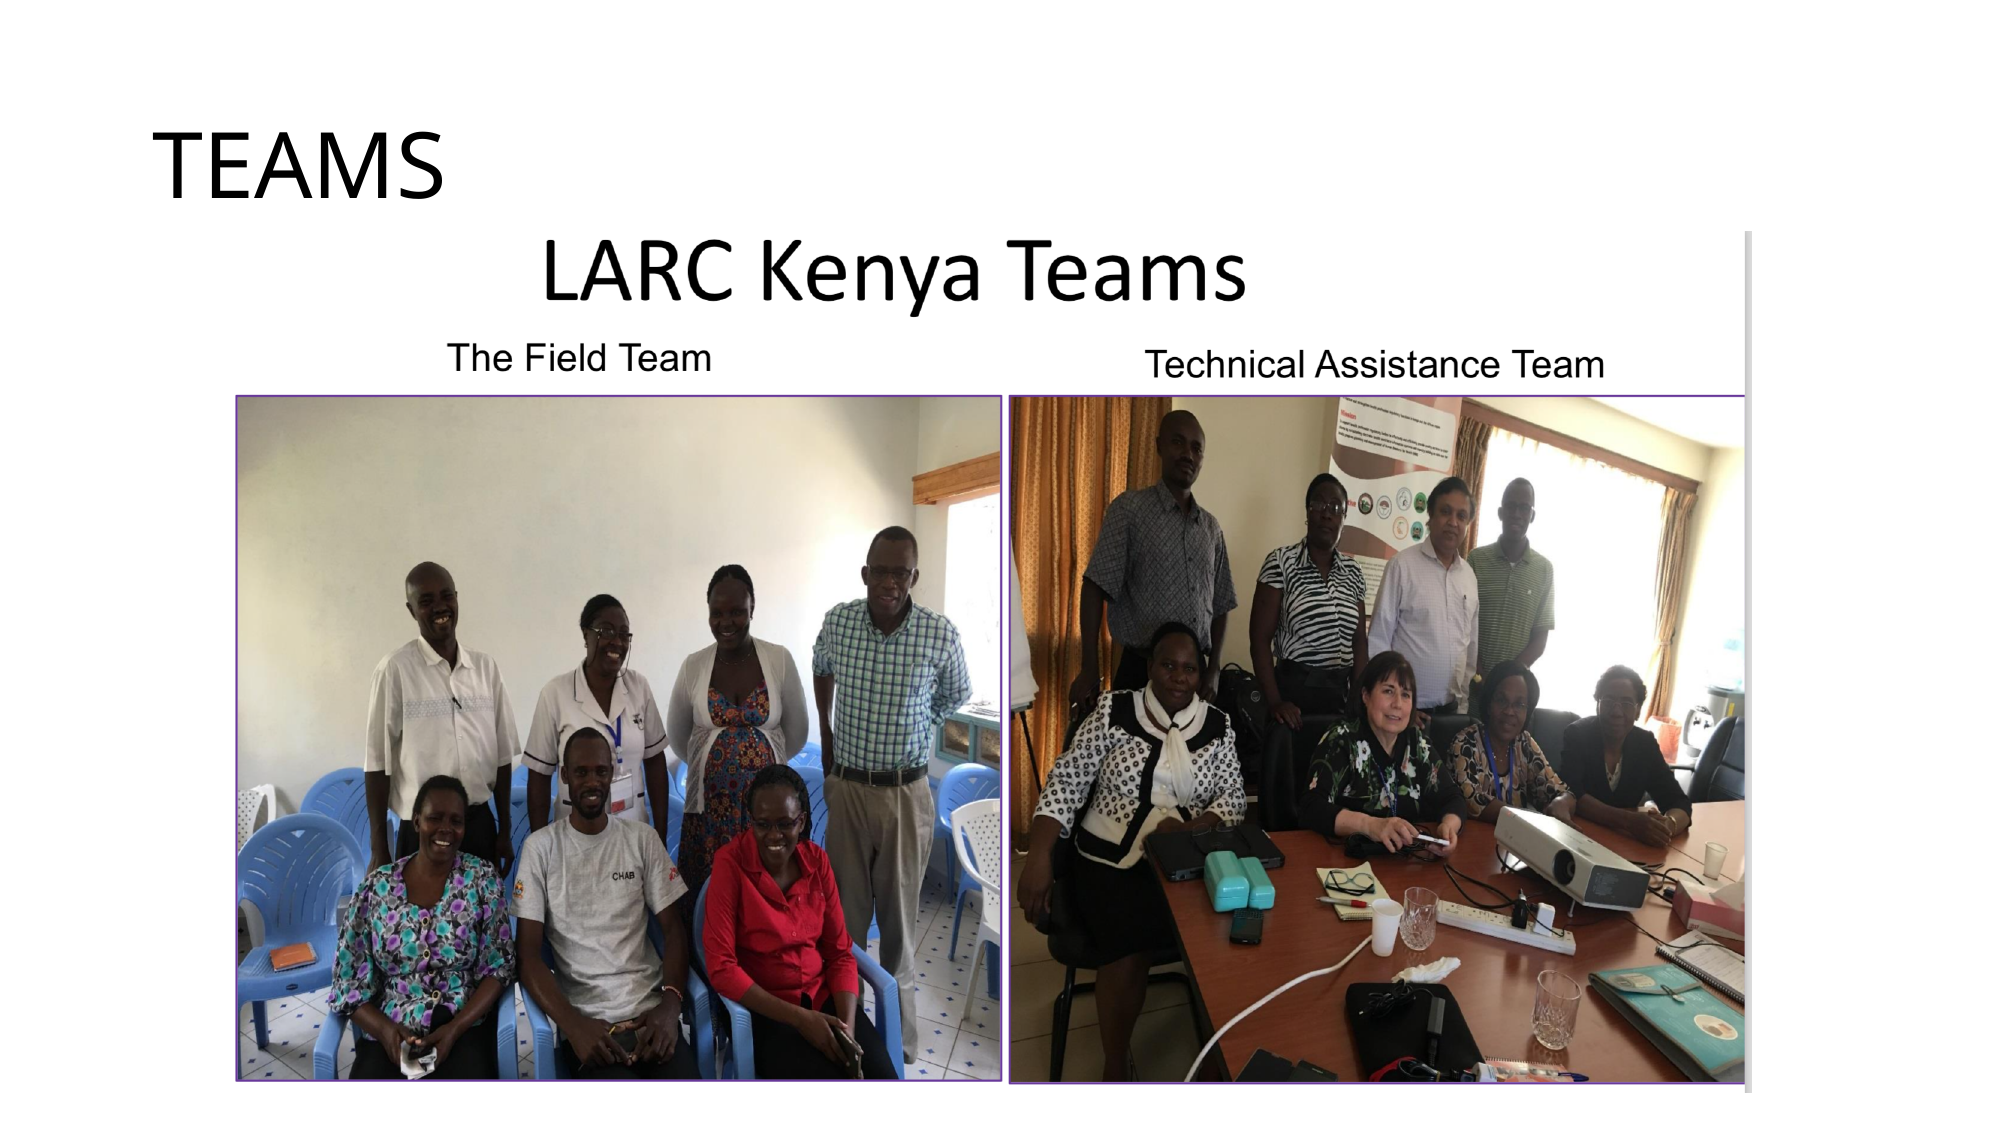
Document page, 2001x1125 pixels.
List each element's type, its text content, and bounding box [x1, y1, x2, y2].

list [227, 231, 1752, 1094]
title TEAMS [137, 59, 1863, 278]
